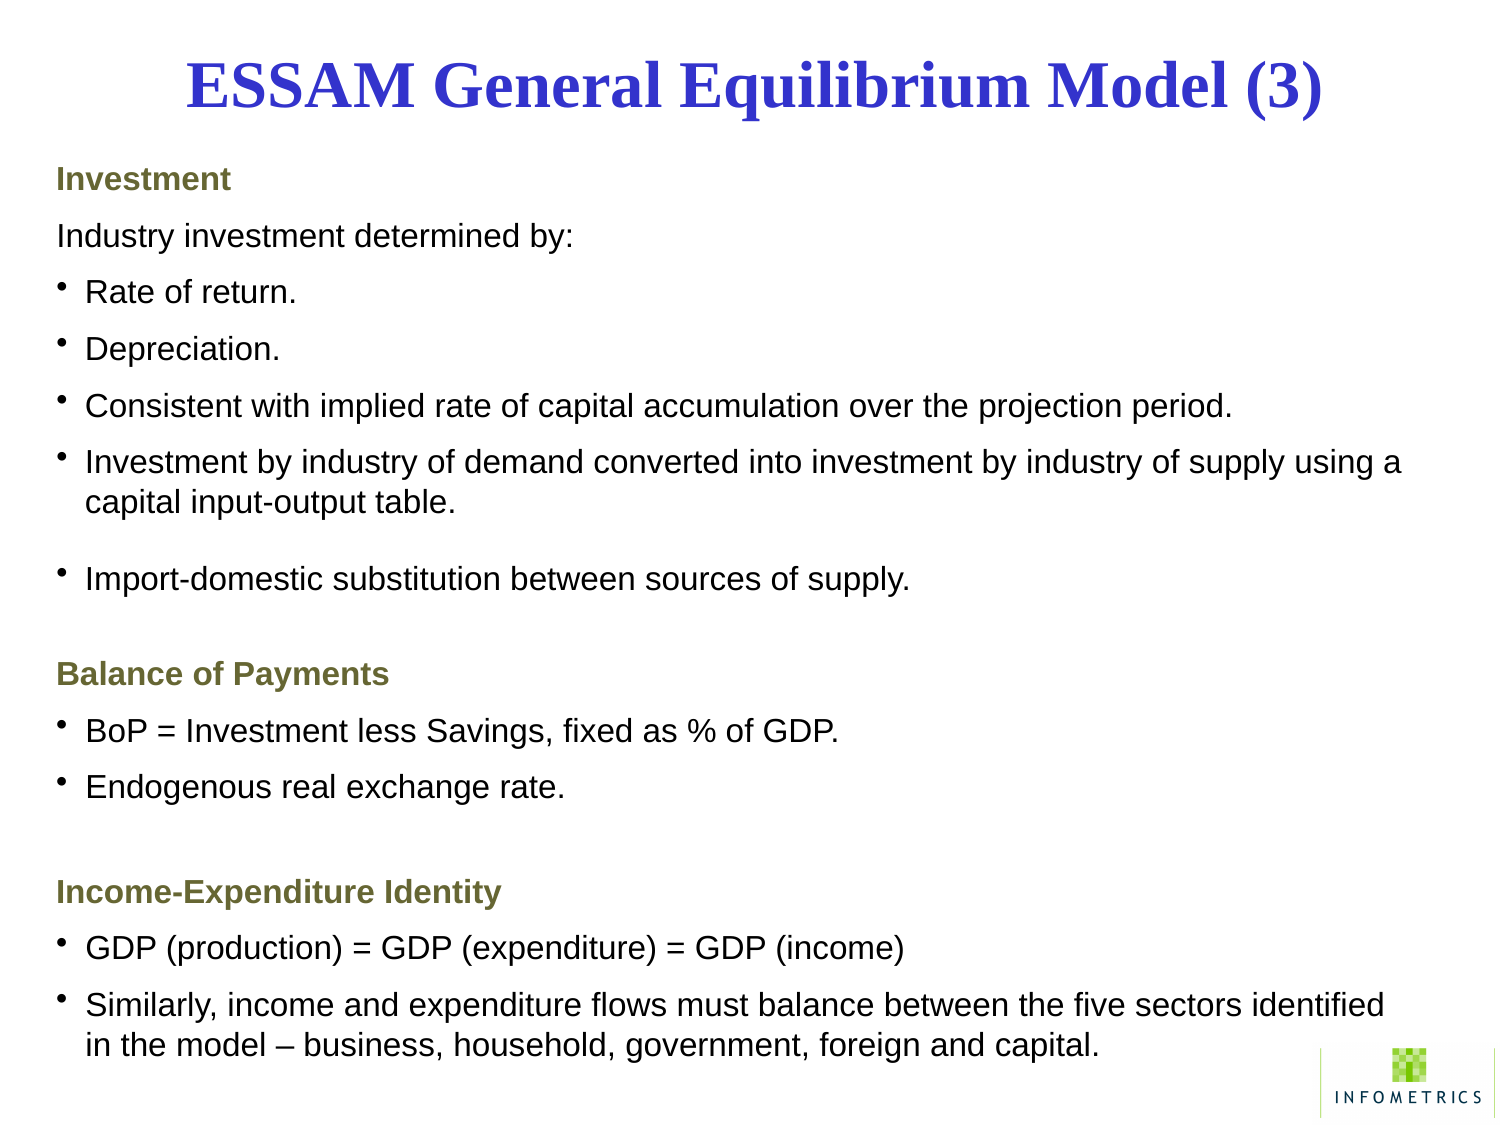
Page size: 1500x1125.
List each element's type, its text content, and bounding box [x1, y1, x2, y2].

text_box Investment Industry investment determined by: Rate of return. Depreciation. Consistent with implied rate of capital accumulation over the projection period. Investment by industry of demand converted into investment by industry of supply using a capital input-output table. Import-domestic substitution between sources of supply. [41, 150, 1459, 604]
text_box Balance of Payments BoP = Investment less Savings, fixed as % of GDP. Endogenous real exchange rate. [41, 645, 1353, 813]
text_box Income-Expenditure Identity GDP (production) = GDP (expenditure) = GDP (income) Similarly, income and expenditure flows must balance between the five sectors identified in the model – business, household, government, foreign and capital. [41, 862, 1436, 1071]
title ESSAM General Equilibrium Model (3) [123, 24, 1388, 138]
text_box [1312, 1042, 1500, 1125]
